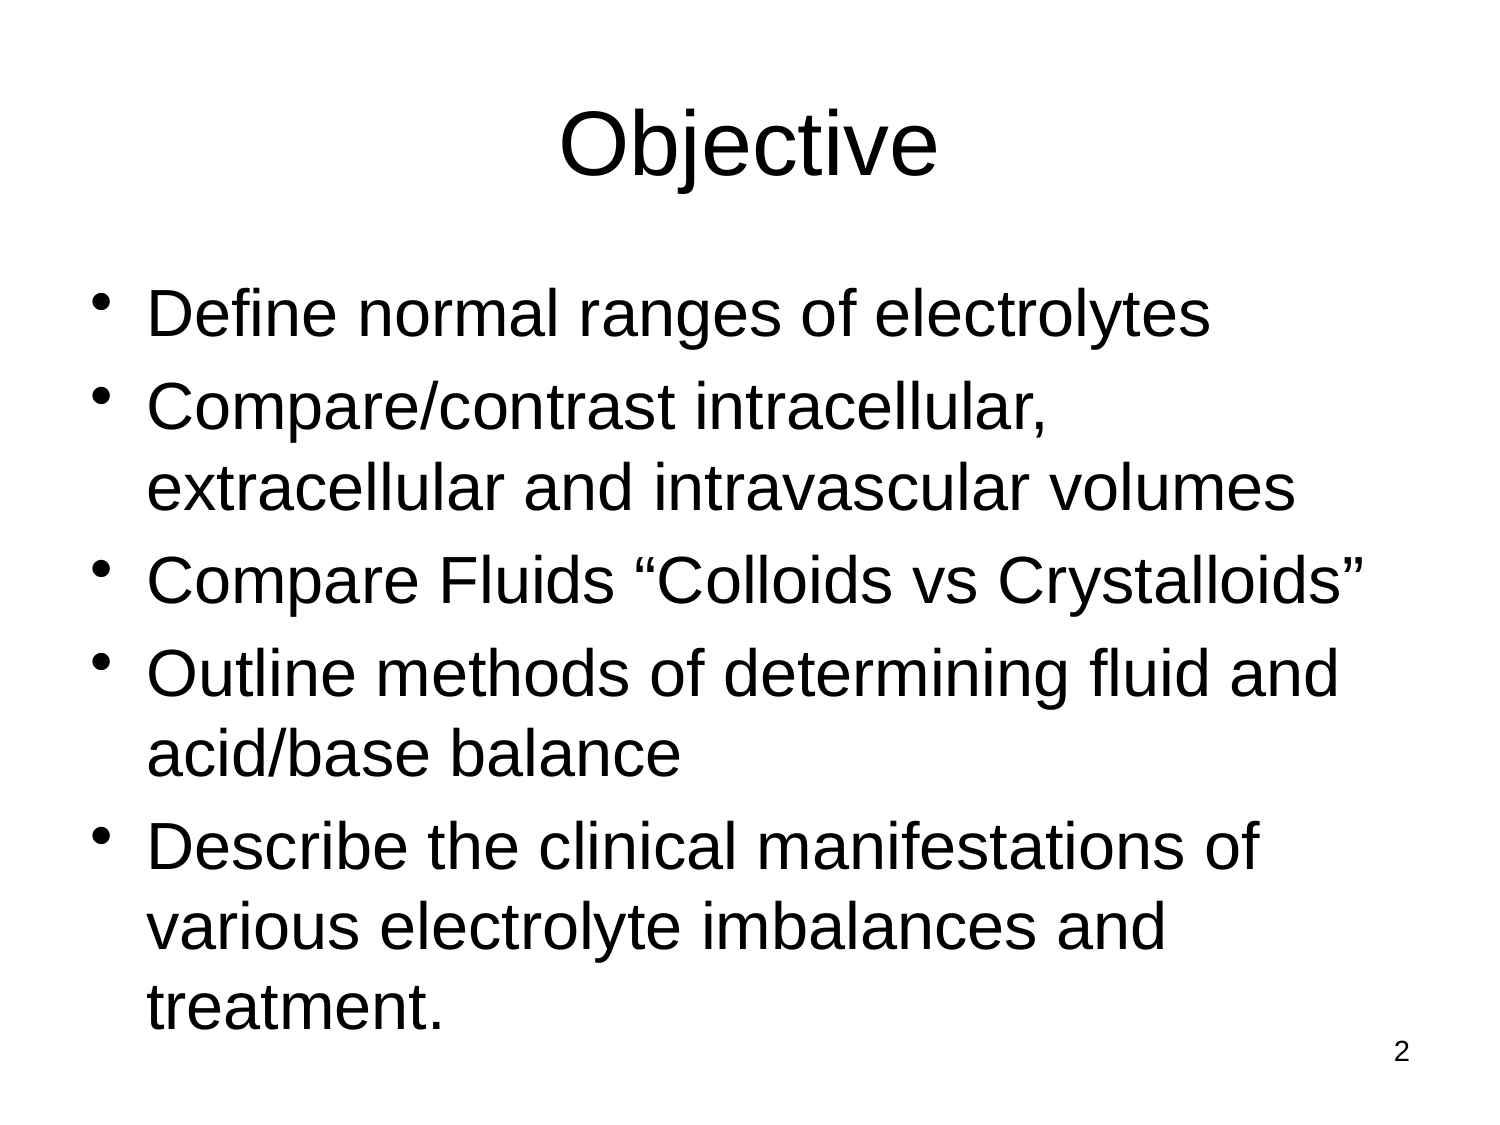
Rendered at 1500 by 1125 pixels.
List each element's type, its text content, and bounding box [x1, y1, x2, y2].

title Objective [75, 45, 1425, 233]
slide_number 2 [1074, 1024, 1426, 1103]
list Define normal ranges of electrolytes Compare/contrast intracellular, extracellular and intravascular volumes Compare Fluids “Colloids vs Crystalloids” Outline methods of determining fluid and acid/base balance Describe the clinical manifestations of various electrolyte imbalances and treatment. [75, 262, 1425, 1038]
